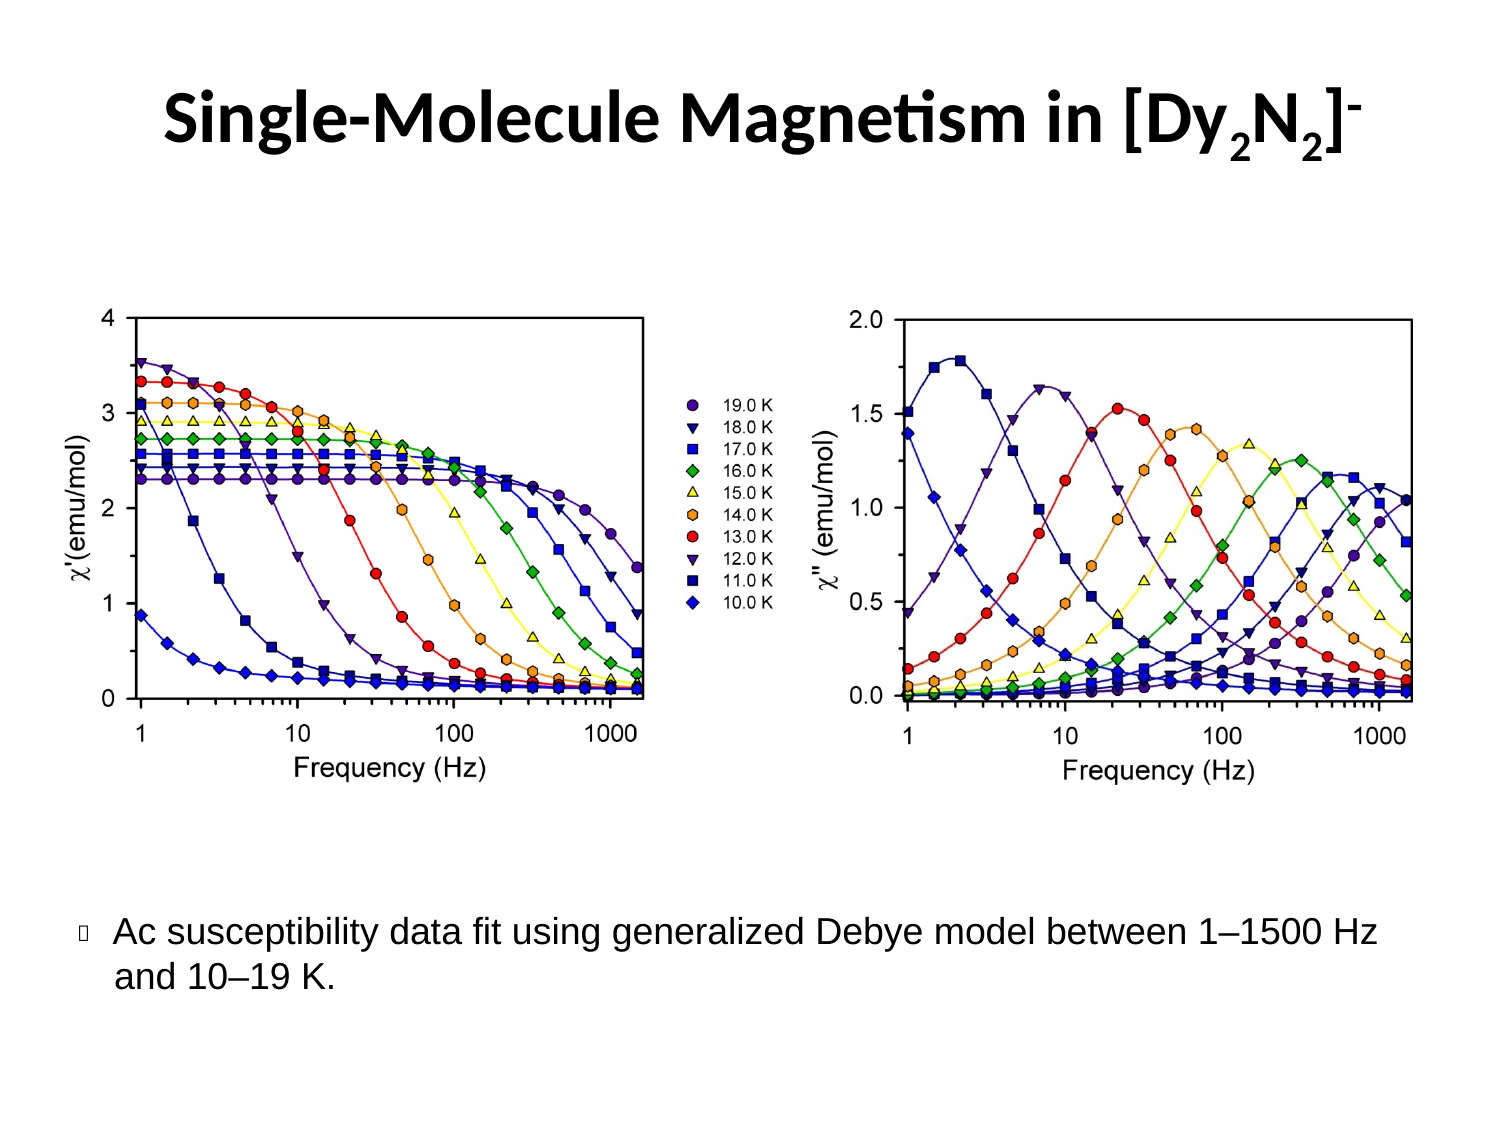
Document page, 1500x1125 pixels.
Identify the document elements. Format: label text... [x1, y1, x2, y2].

picture [812, 310, 1413, 785]
text_box  Ac susceptibility data fit using generalized Debye model between 1–1500 Hz and 10–19 K. [62, 899, 1425, 1005]
picture [49, 287, 801, 788]
title Single-Molecule Magnetism in [Dy2N2] [87, 24, 1438, 213]
